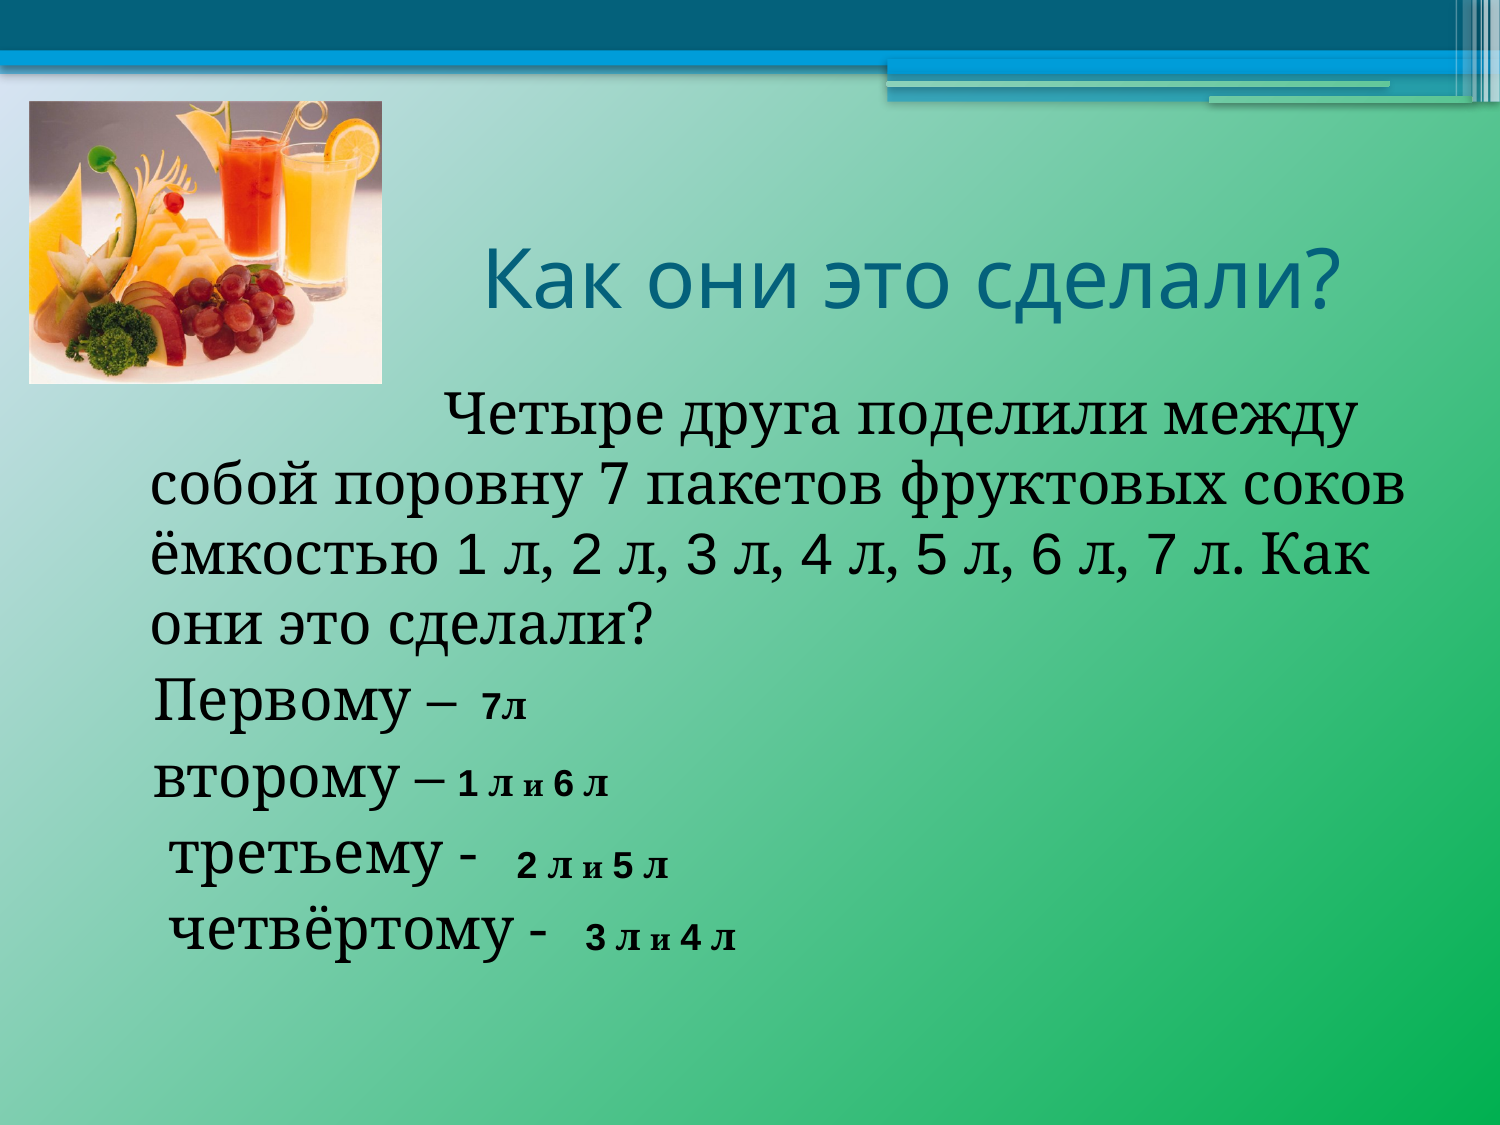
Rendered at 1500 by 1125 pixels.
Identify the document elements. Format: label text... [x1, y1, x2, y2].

text_box 7л [466, 674, 668, 735]
title Как они это сделали? [466, 187, 1425, 363]
text_box 2 л и 5 л [501, 834, 715, 894]
text_box 3 л и 4 л [560, 905, 809, 965]
text_box 1 л и 6 л [442, 751, 691, 812]
list Четыре друга поделили между собой поровну 7 пакетов фруктовых соков ёмкостью 1 л, 2 л, 3 л, 4 л, 5 л, 6 л, 7 л. Как они это сделали? Первому – второму – третьему - четвёртому - [75, 368, 1425, 1079]
picture [29, 101, 382, 384]
